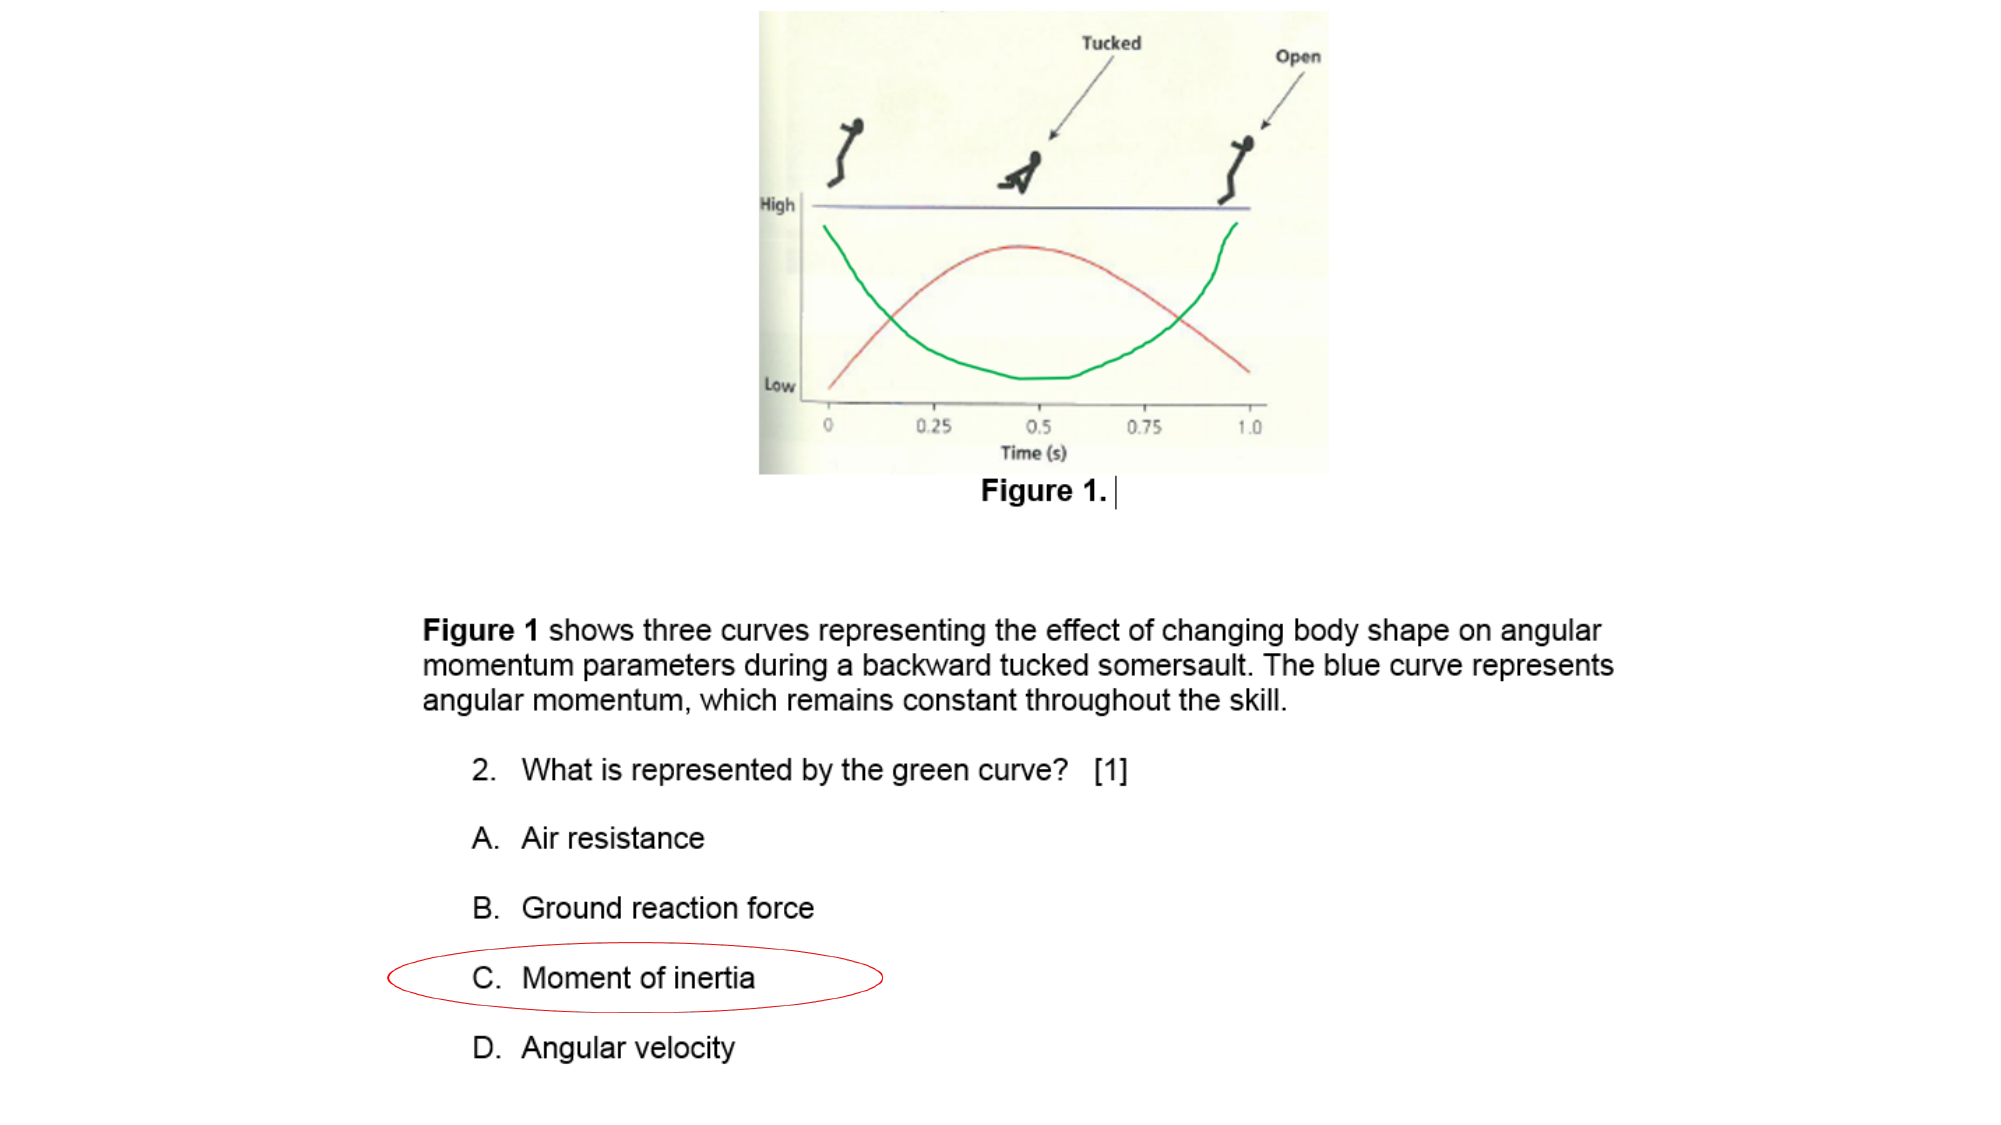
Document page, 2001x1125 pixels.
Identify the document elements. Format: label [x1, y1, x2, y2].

picture [371, 11, 1688, 1078]
